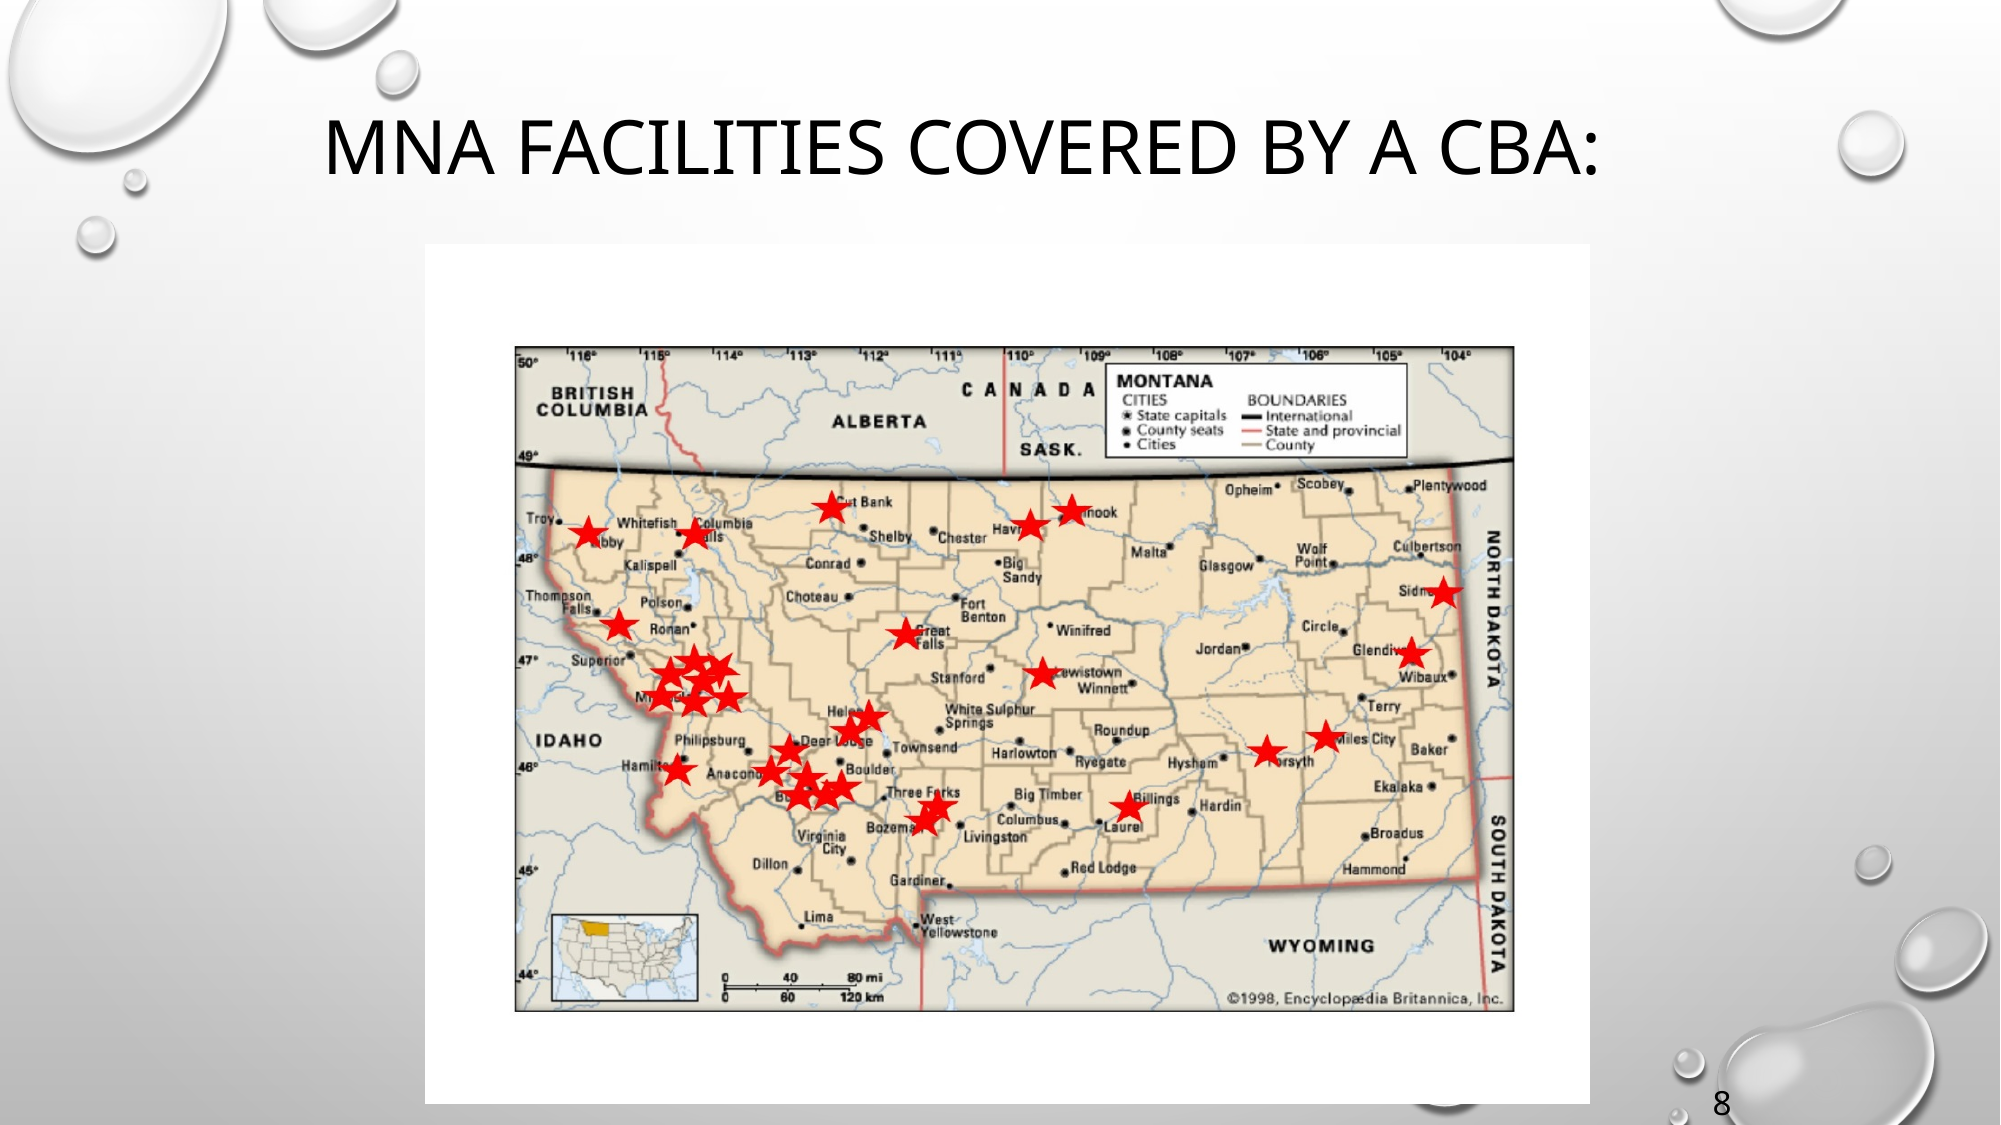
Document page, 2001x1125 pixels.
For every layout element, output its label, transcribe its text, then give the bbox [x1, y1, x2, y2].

title MNA Facilities covered by a CBA: [287, 75, 1638, 225]
slide_number 8 [1674, 1084, 1747, 1125]
picture [0, 0, 2000, 1125]
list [424, 244, 1590, 1104]
